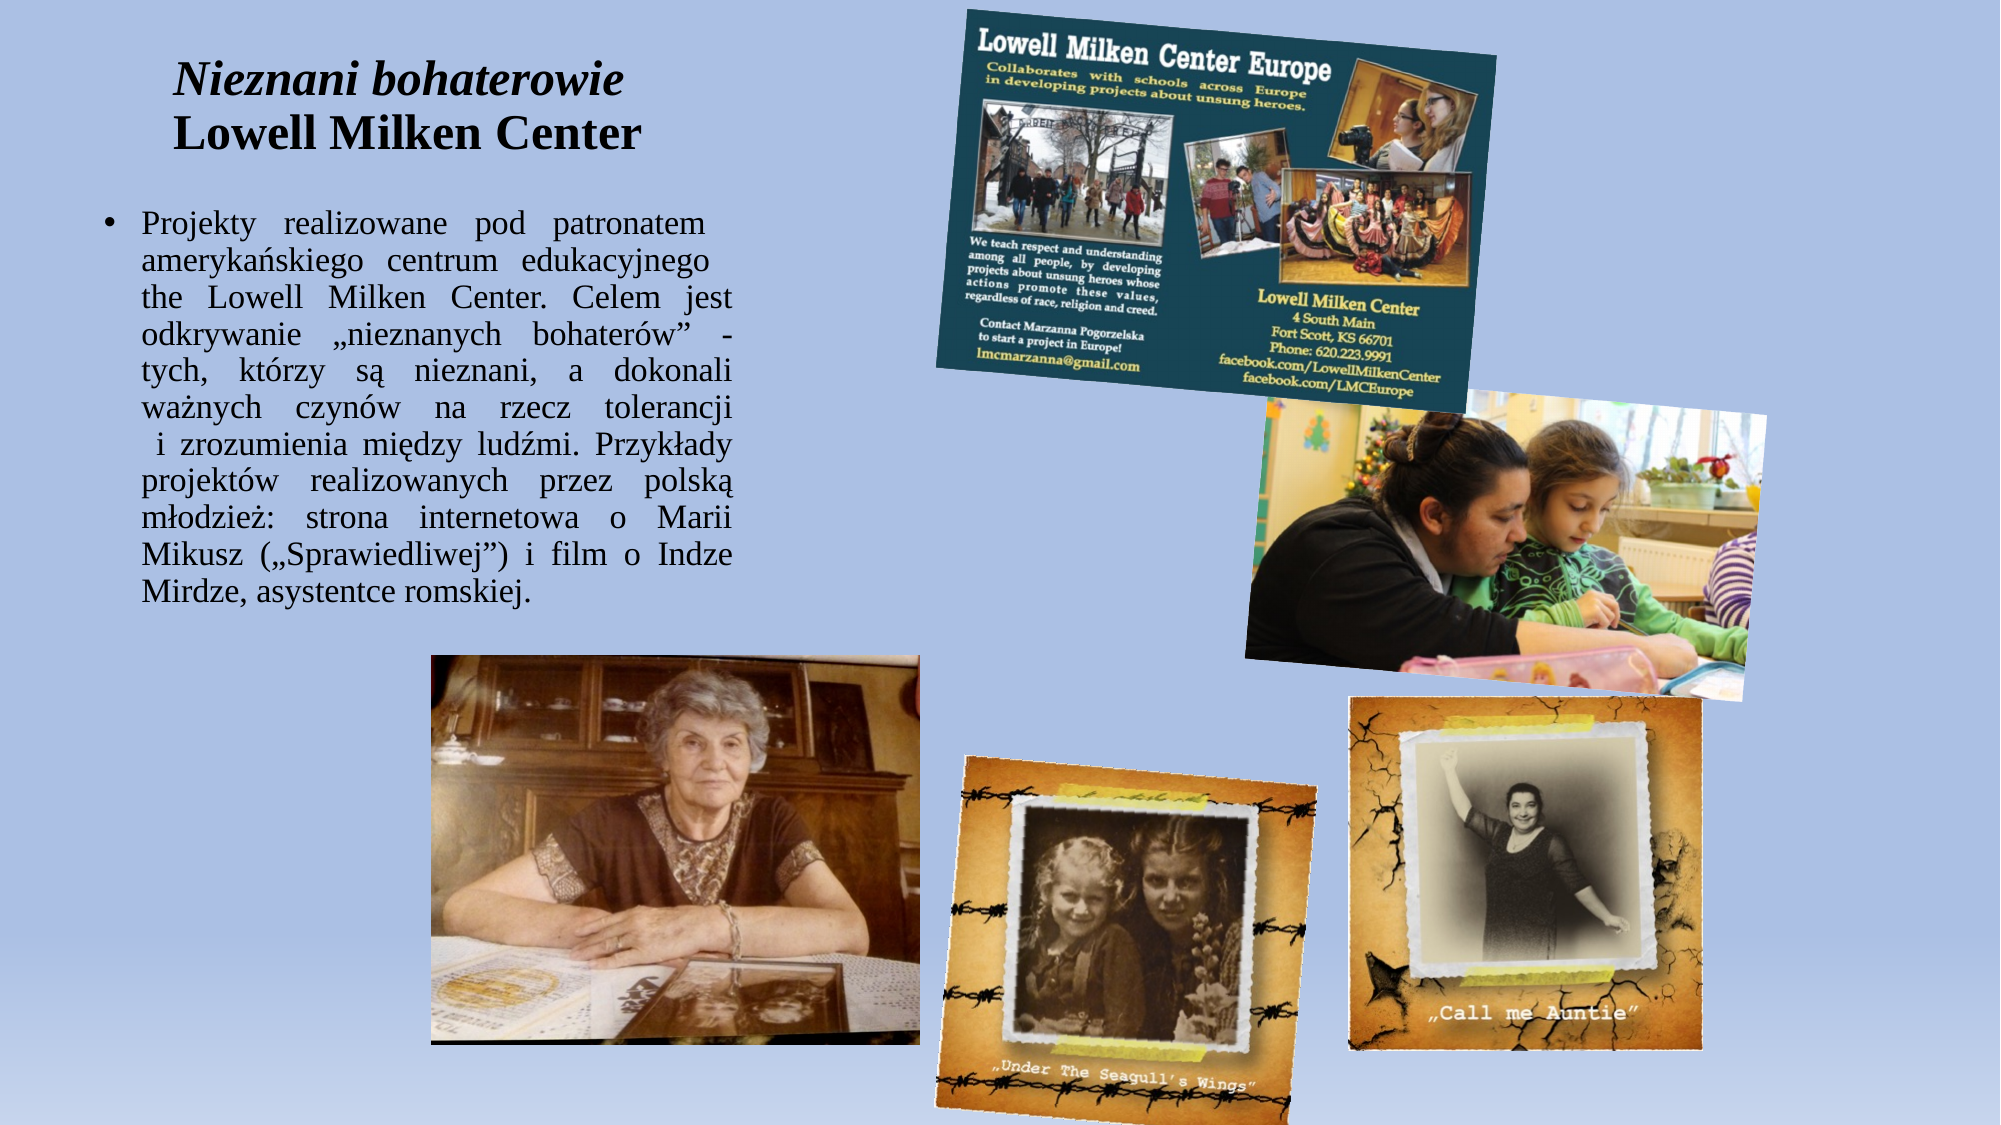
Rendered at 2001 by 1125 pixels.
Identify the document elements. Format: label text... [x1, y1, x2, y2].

picture [934, 754, 1318, 1125]
title Nieznani bohaterowie Lowell Milken Center [158, 4, 1734, 208]
picture [936, 9, 1766, 1051]
picture [431, 655, 920, 1045]
list Projekty realizowane pod patronatem amerykańskiego centrum edukacyjnego the Lowell Milken Center. Celem jest odkrywanie „nieznanych bohaterów” - tych, którzy są nieznani, a dokonali ważnych czynów na rzecz tolerancji i zrozumienia między ludźmi. Przykłady projektów realizowanych przez polską młodzież: strona internetowa o Marii Mikusz („Sprawiedliwej”) i film o Indze Mirdze, asystentce romskiej. [89, 197, 748, 927]
